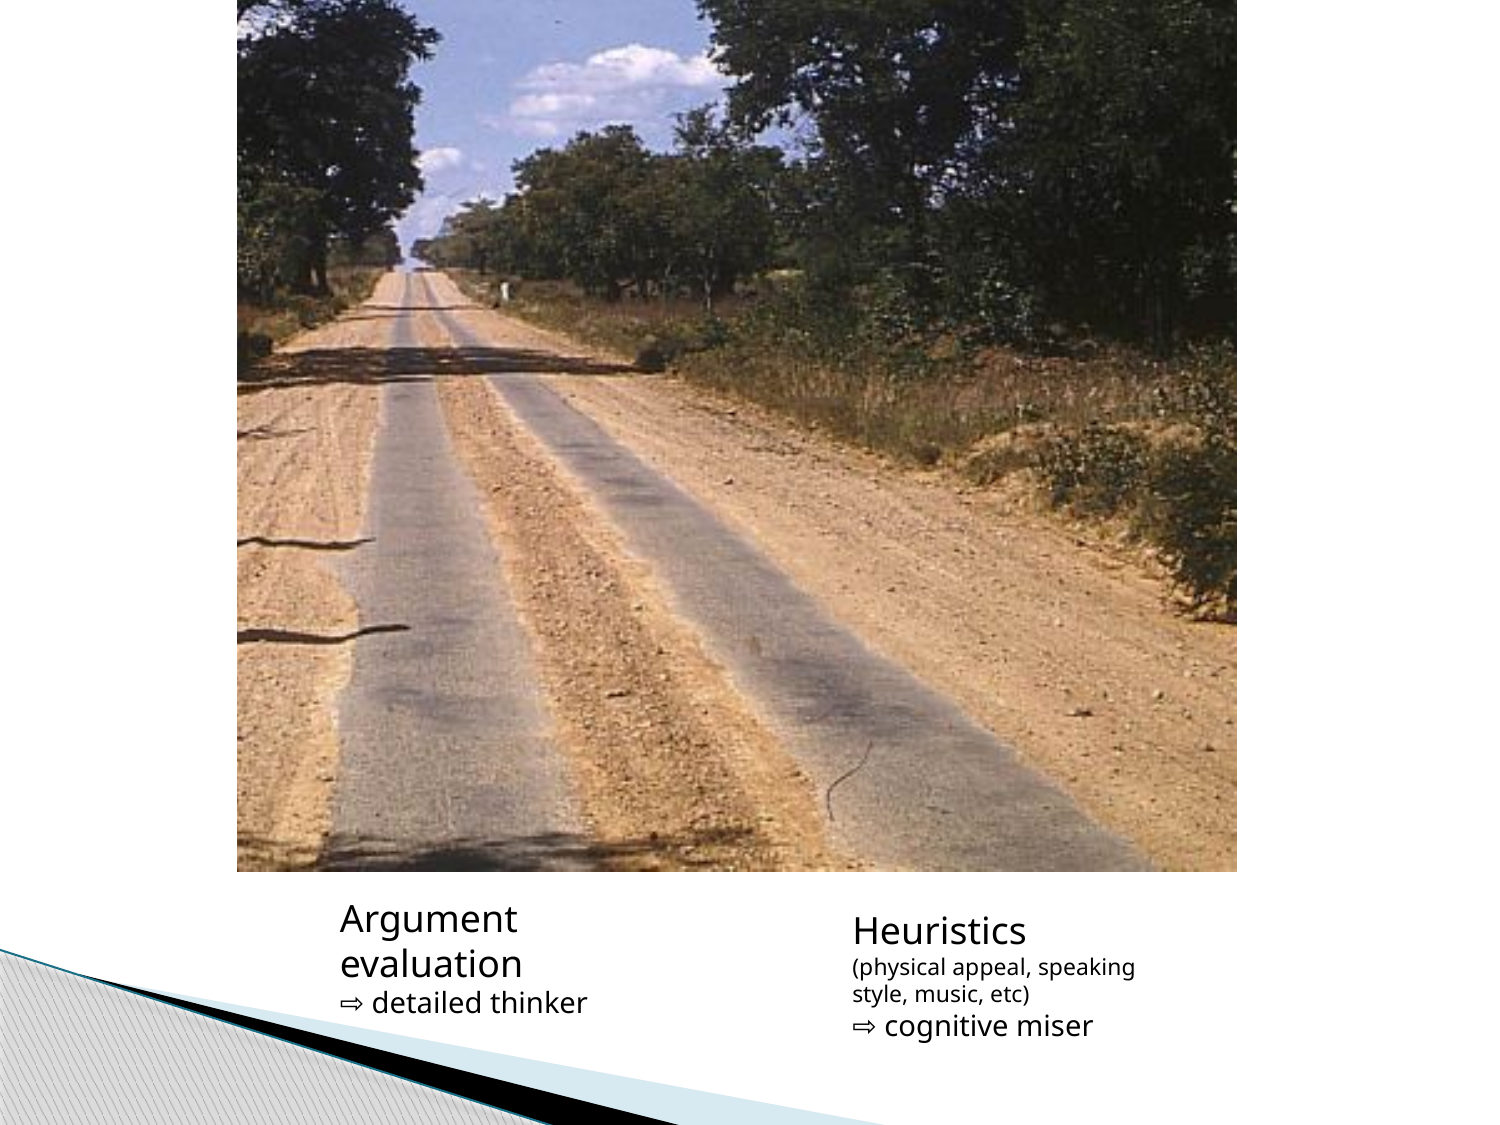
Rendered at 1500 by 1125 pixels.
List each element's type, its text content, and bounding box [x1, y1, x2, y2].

text_box Heuristics (physical appeal, speaking style, music, etc) ⇨ cognitive miser [837, 899, 1175, 1050]
text_box Argument evaluation ⇨ detailed thinker [324, 887, 663, 1028]
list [237, 0, 1237, 873]
